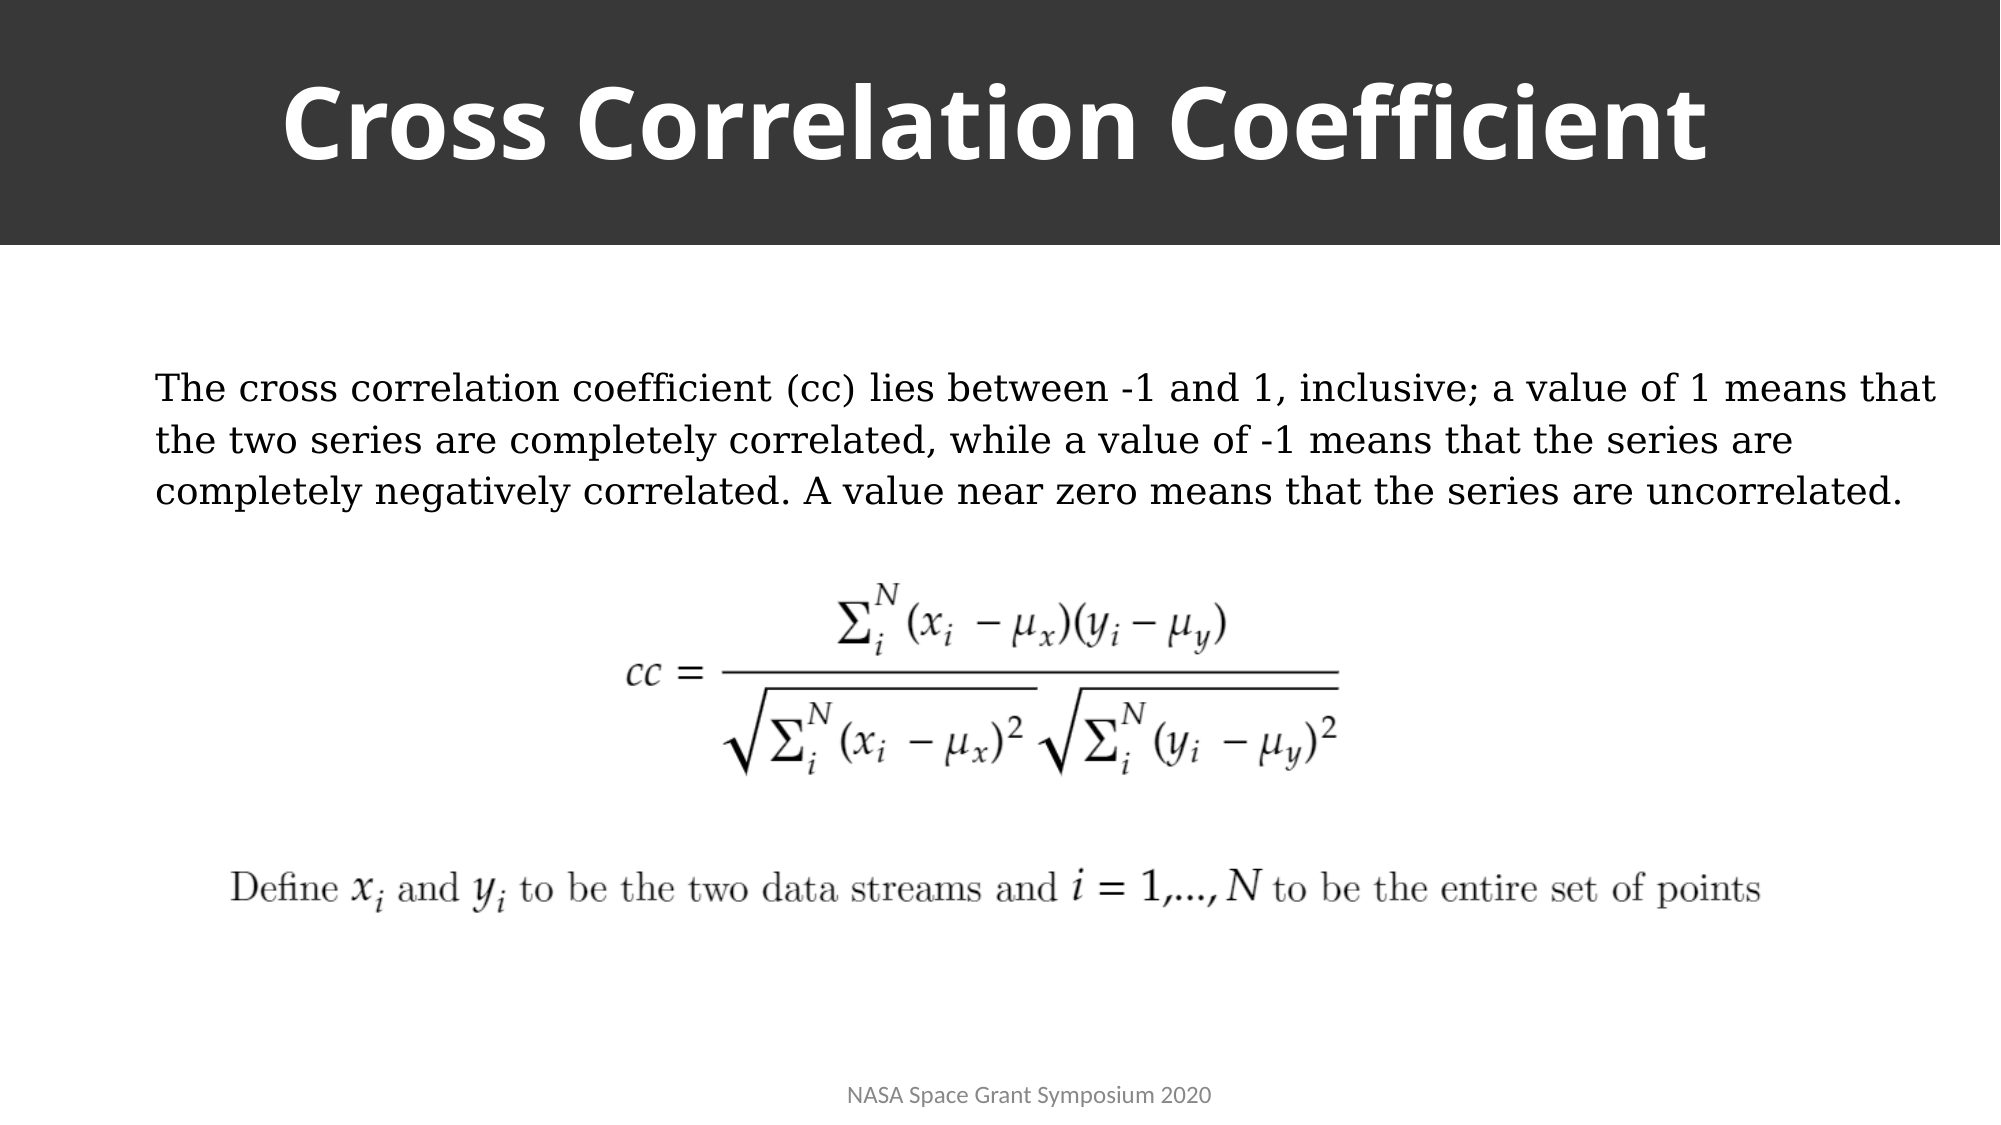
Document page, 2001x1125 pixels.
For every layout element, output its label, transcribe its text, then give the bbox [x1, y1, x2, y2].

text_box The cross correlation coefficient (cc) lies between -1 and 1, inclusive; a value of 1 means that the two series are completely correlated, while a value of -1 means that the series are completely negatively correlated. A value near zero means that the series are uncorrelated. [97, 337, 1962, 582]
text_box [0, 0, 2000, 245]
picture [208, 828, 1792, 947]
picture [603, 571, 1396, 818]
text_box NASA Space Grant Symposium 2020 [692, 1063, 1368, 1124]
title Cross Correlation Coefficient [46, 37, 1946, 202]
